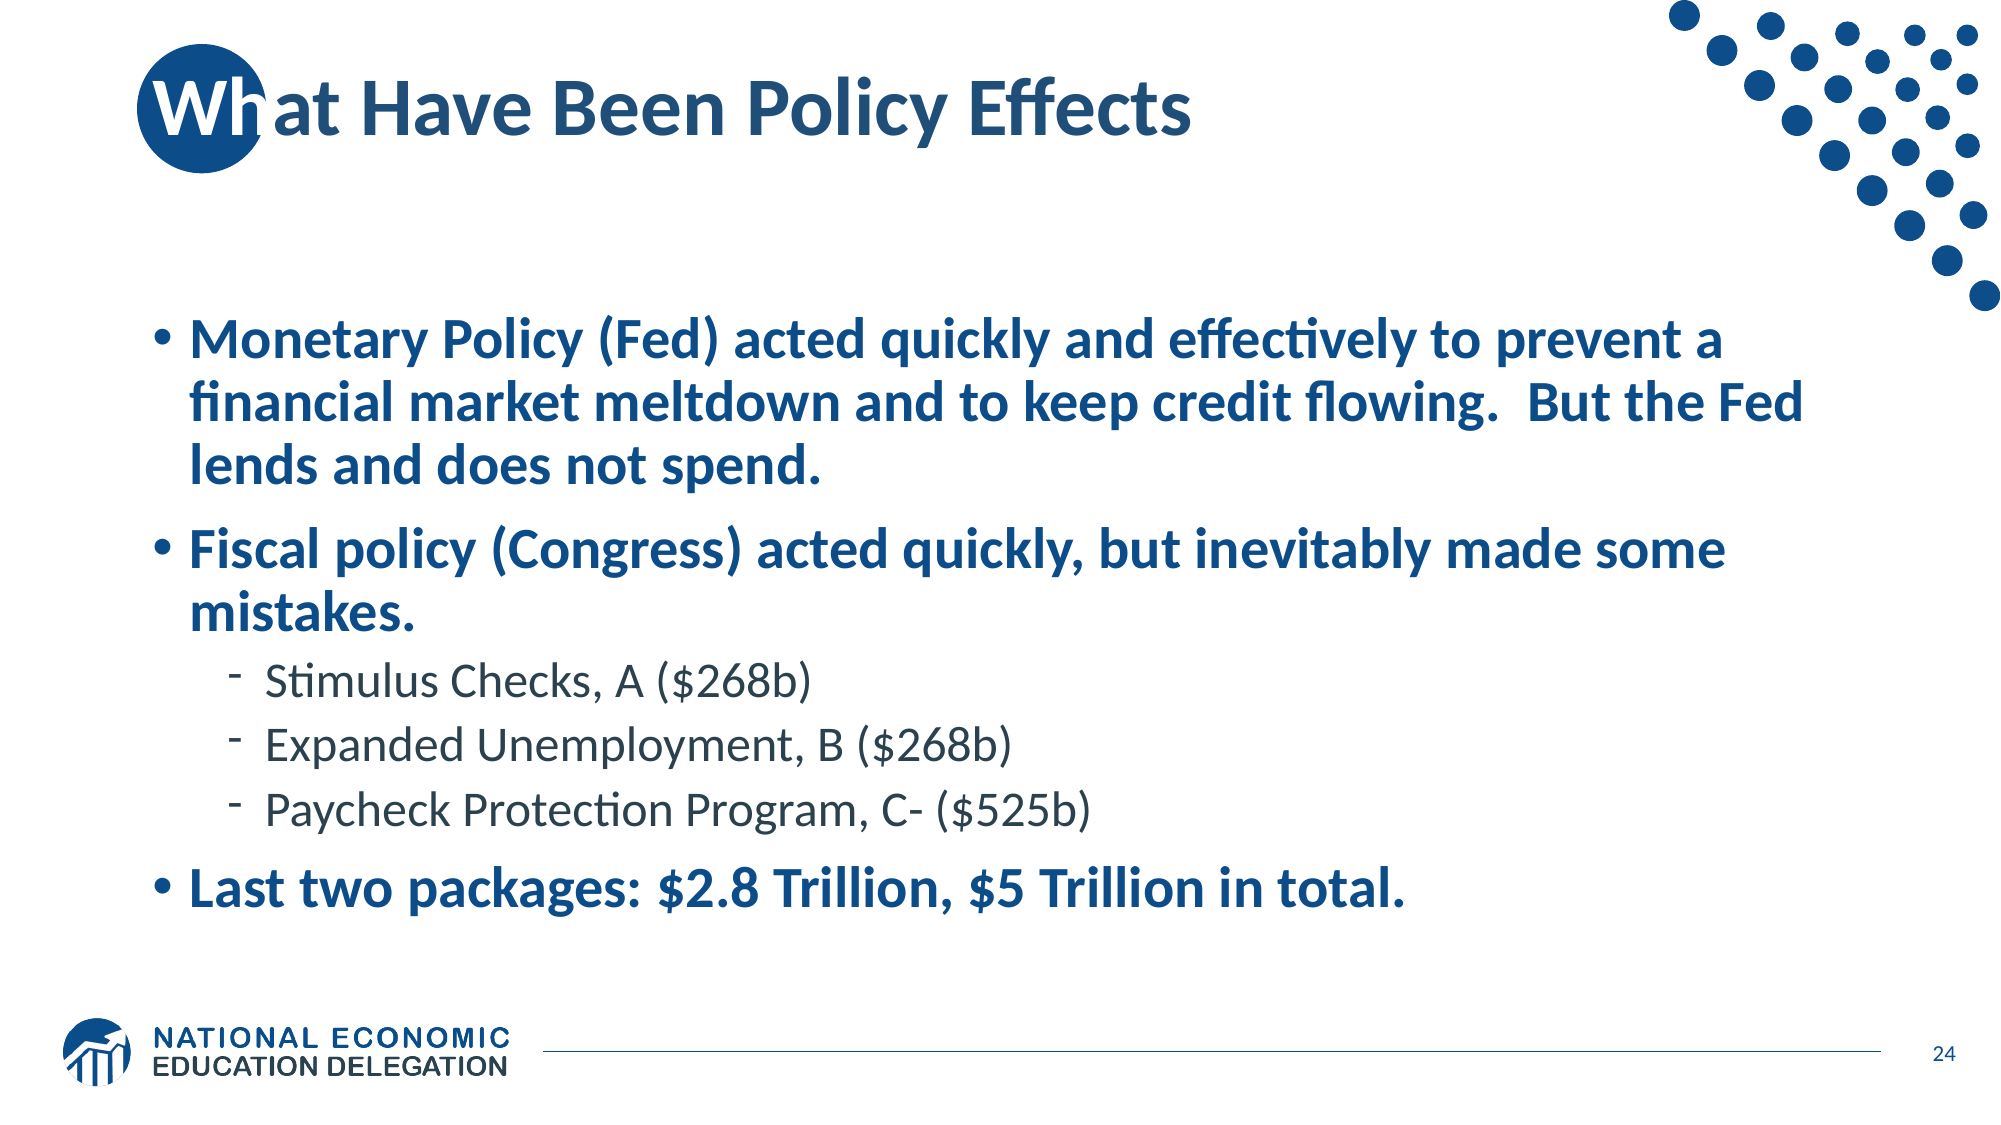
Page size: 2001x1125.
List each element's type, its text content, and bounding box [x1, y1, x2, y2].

slide_number 24 [1521, 1022, 1972, 1082]
title What Have Been Policy Effects [137, 0, 1863, 218]
list Monetary Policy (Fed) acted quickly and effectively to prevent a financial market meltdown and to keep credit flowing. But the Fed lends and does not spend. Fiscal policy (Congress) acted quickly, but inevitably made some mistakes. Stimulus Checks, A ($268b) Expanded Unemployment, B ($268b) Paycheck Protection Program, C- ($525b) Last two packages: $2.8 Trillion, $5 Trillion in total. [137, 257, 1863, 972]
picture [55, 1013, 520, 1091]
